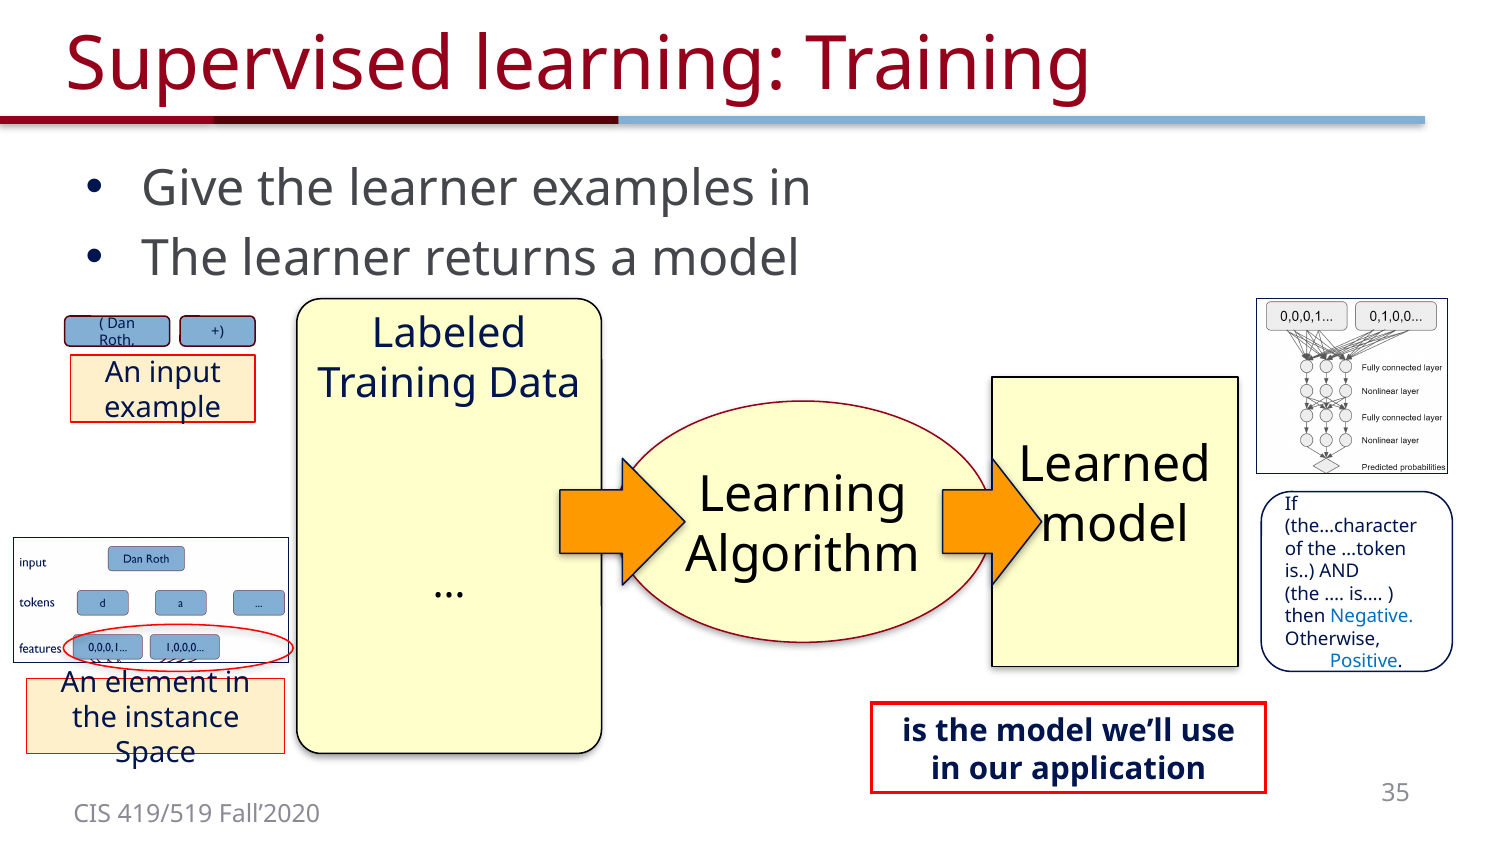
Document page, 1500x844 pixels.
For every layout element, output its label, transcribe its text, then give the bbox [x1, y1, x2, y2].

text_box [559, 457, 686, 586]
slide_number 35 [1074, 770, 1425, 816]
text_box +) [180, 316, 256, 347]
text_box ( Dan Roth, [64, 316, 170, 347]
text_box [941, 457, 1043, 586]
text_box Learning Algorithm [634, 400, 986, 644]
text_box If (the…character of the …token is..) AND (the …. is…. ) then Negative. Otherwise, Positive. [1261, 491, 1453, 672]
title Supervised learning: Training [50, 2, 1401, 117]
text_box An input example [68, 353, 257, 424]
picture [13, 537, 289, 663]
picture [1256, 298, 1449, 475]
text_box An element in the instance Space [25, 676, 287, 756]
